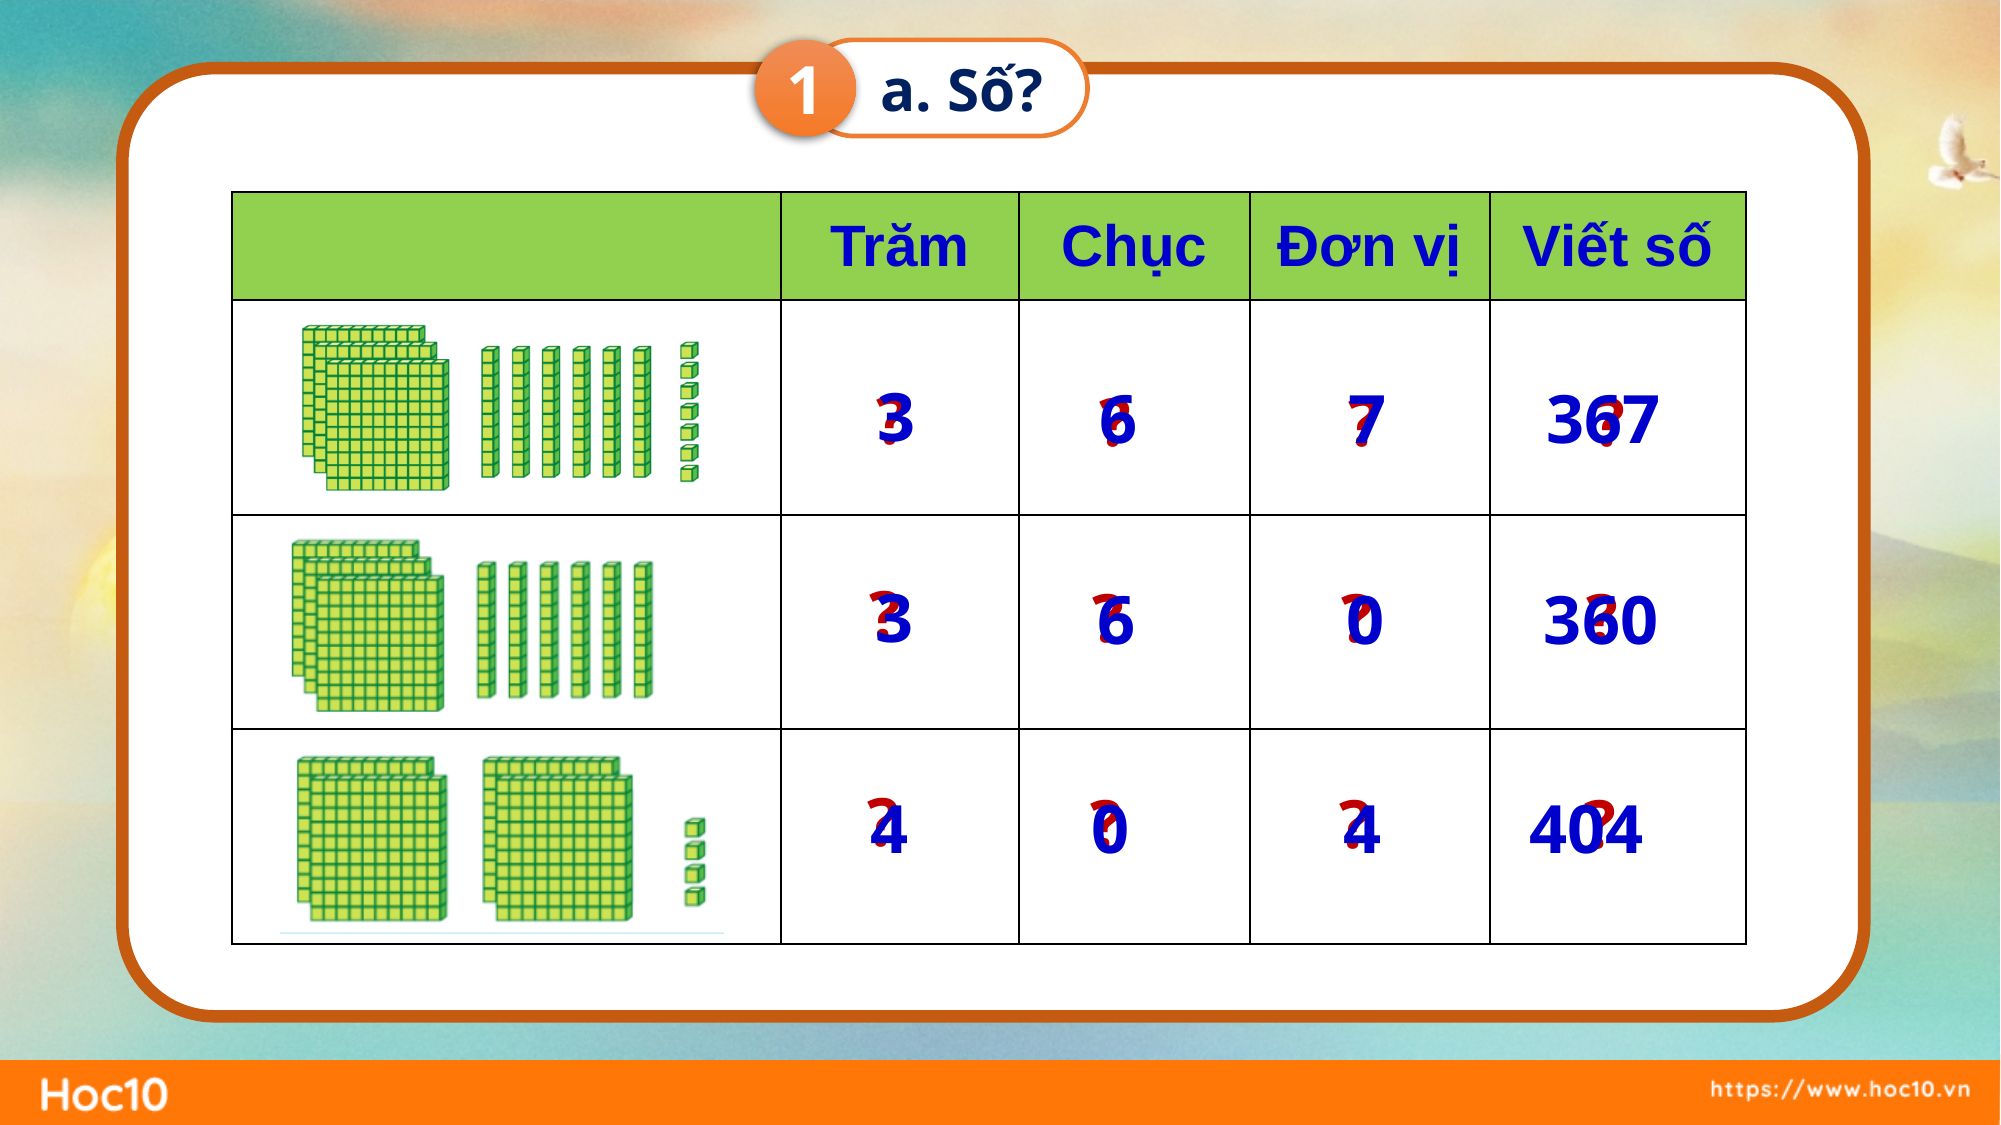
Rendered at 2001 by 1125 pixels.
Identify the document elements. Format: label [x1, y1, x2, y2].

picture [0, 0, 2001, 1125]
text_box [755, 39, 1088, 136]
